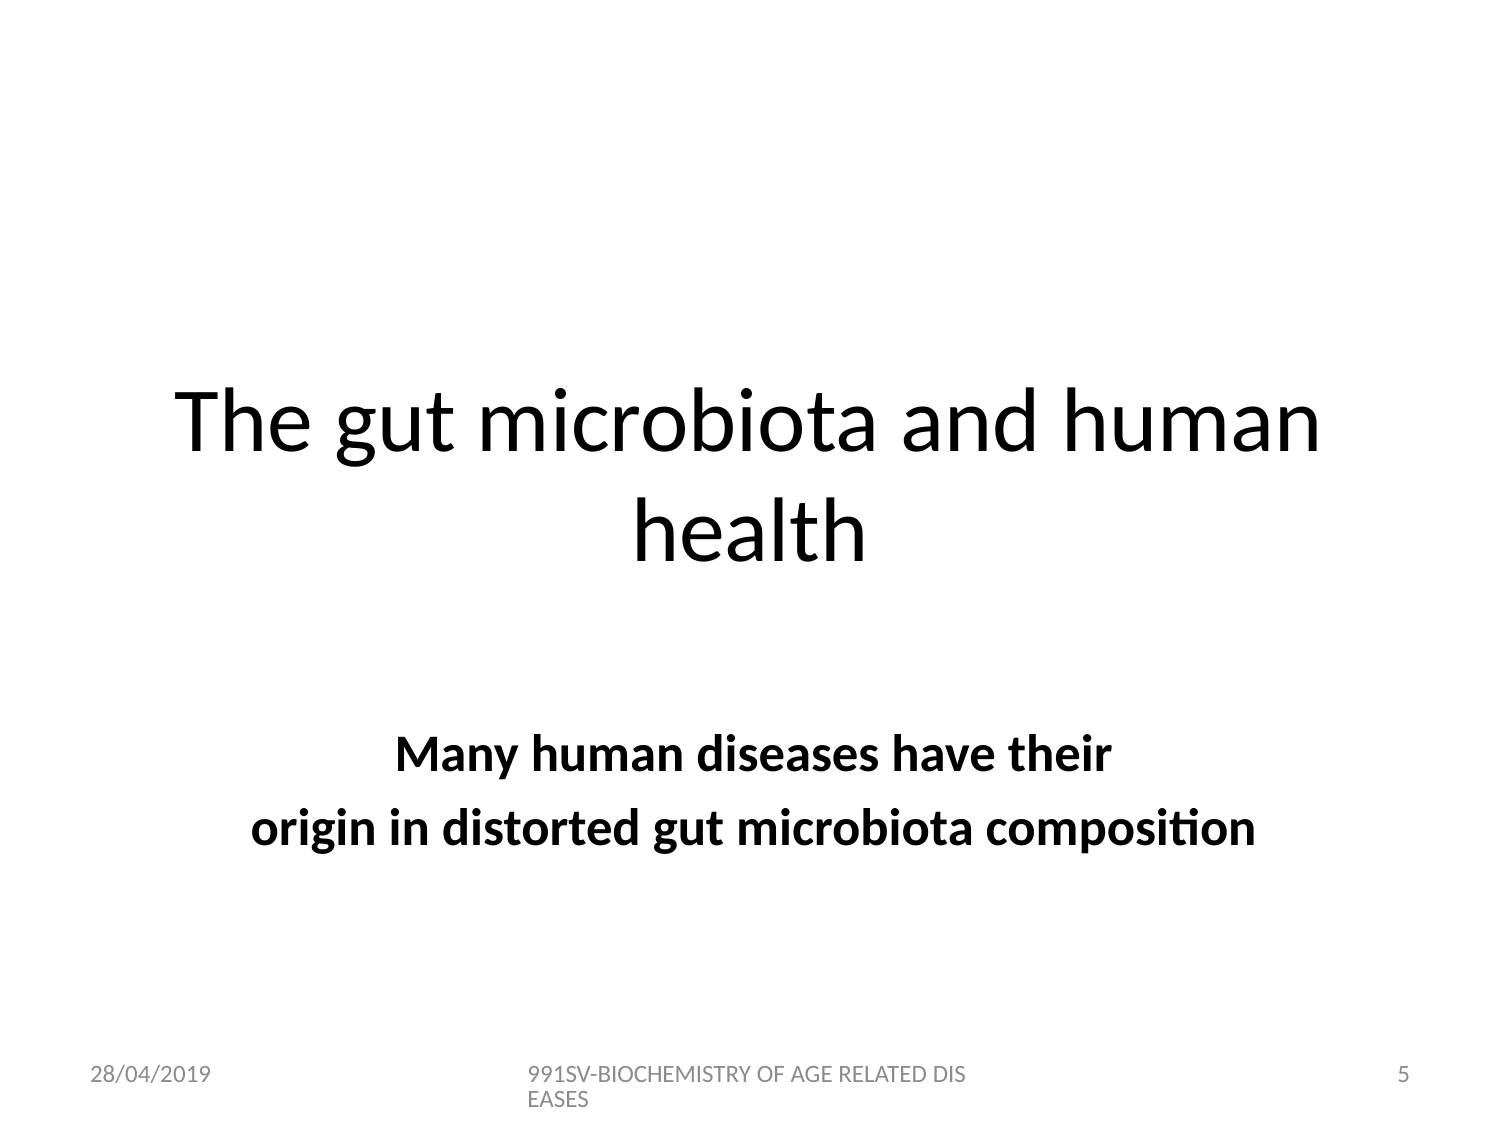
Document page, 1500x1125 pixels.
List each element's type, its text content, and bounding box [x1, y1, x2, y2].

subtitle Many human diseases have their origin in distorted gut microbiota composition [225, 637, 1275, 925]
slide_number 4 [1074, 1042, 1425, 1103]
title The gut microbiota and human health [112, 349, 1388, 591]
footer 991SV-BIOCHEMISTRY OF AGE RELATED DISEASES [512, 1042, 988, 1103]
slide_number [75, 1042, 425, 1103]
